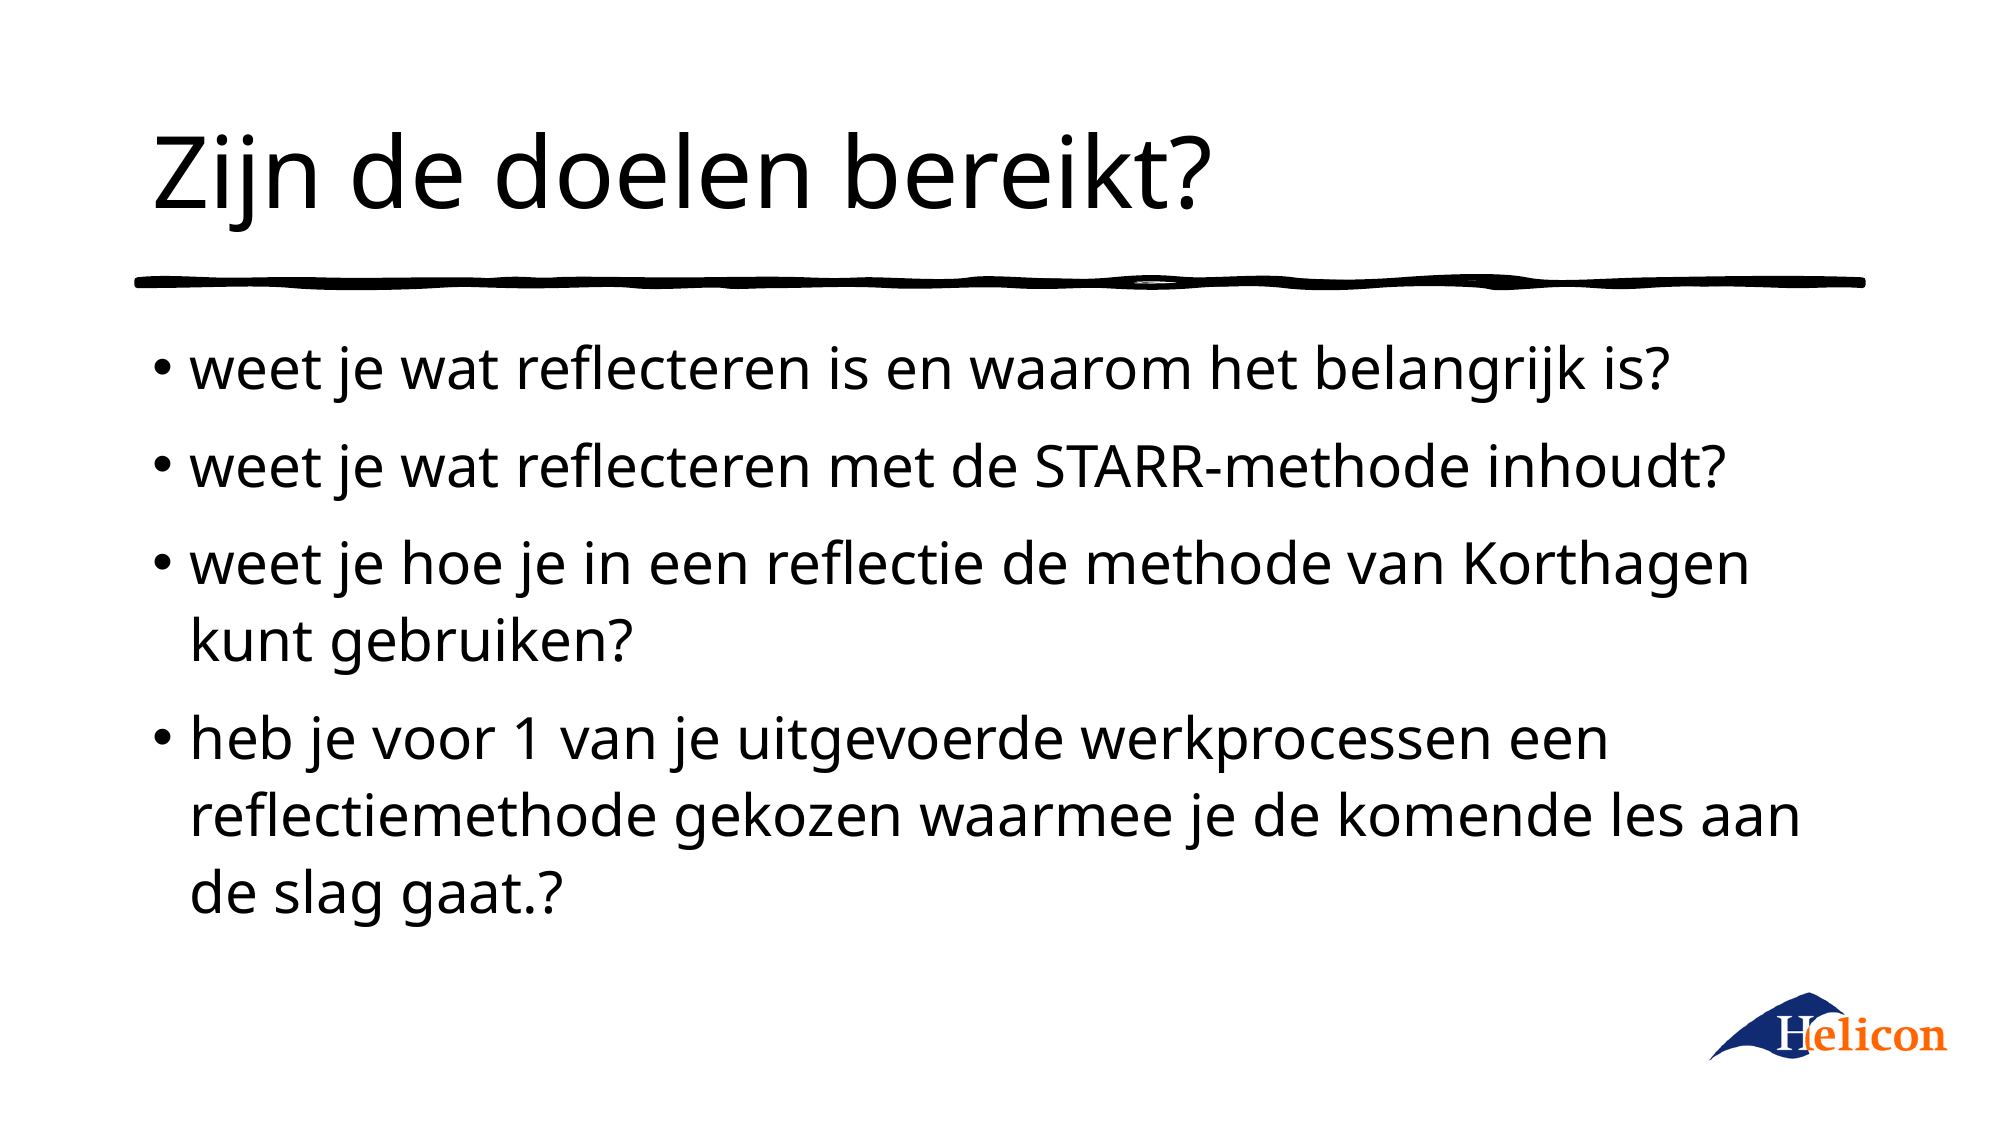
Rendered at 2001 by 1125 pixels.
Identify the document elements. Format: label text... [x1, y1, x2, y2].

list weet je wat reflecteren is en waarom het belangrijk is? weet je wat reflecteren met de STARR-methode inhoudt? weet je hoe je in een reflectie de methode van Korthagen kunt gebruiken? heb je voor 1 van je uitgevoerde werkprocessen een reflectiemethode gekozen waarmee je de komende les aan de slag gaat.? [137, 316, 1863, 1014]
title Zijn de doelen bereikt? [137, 59, 1863, 278]
picture [1671, 952, 2000, 1125]
